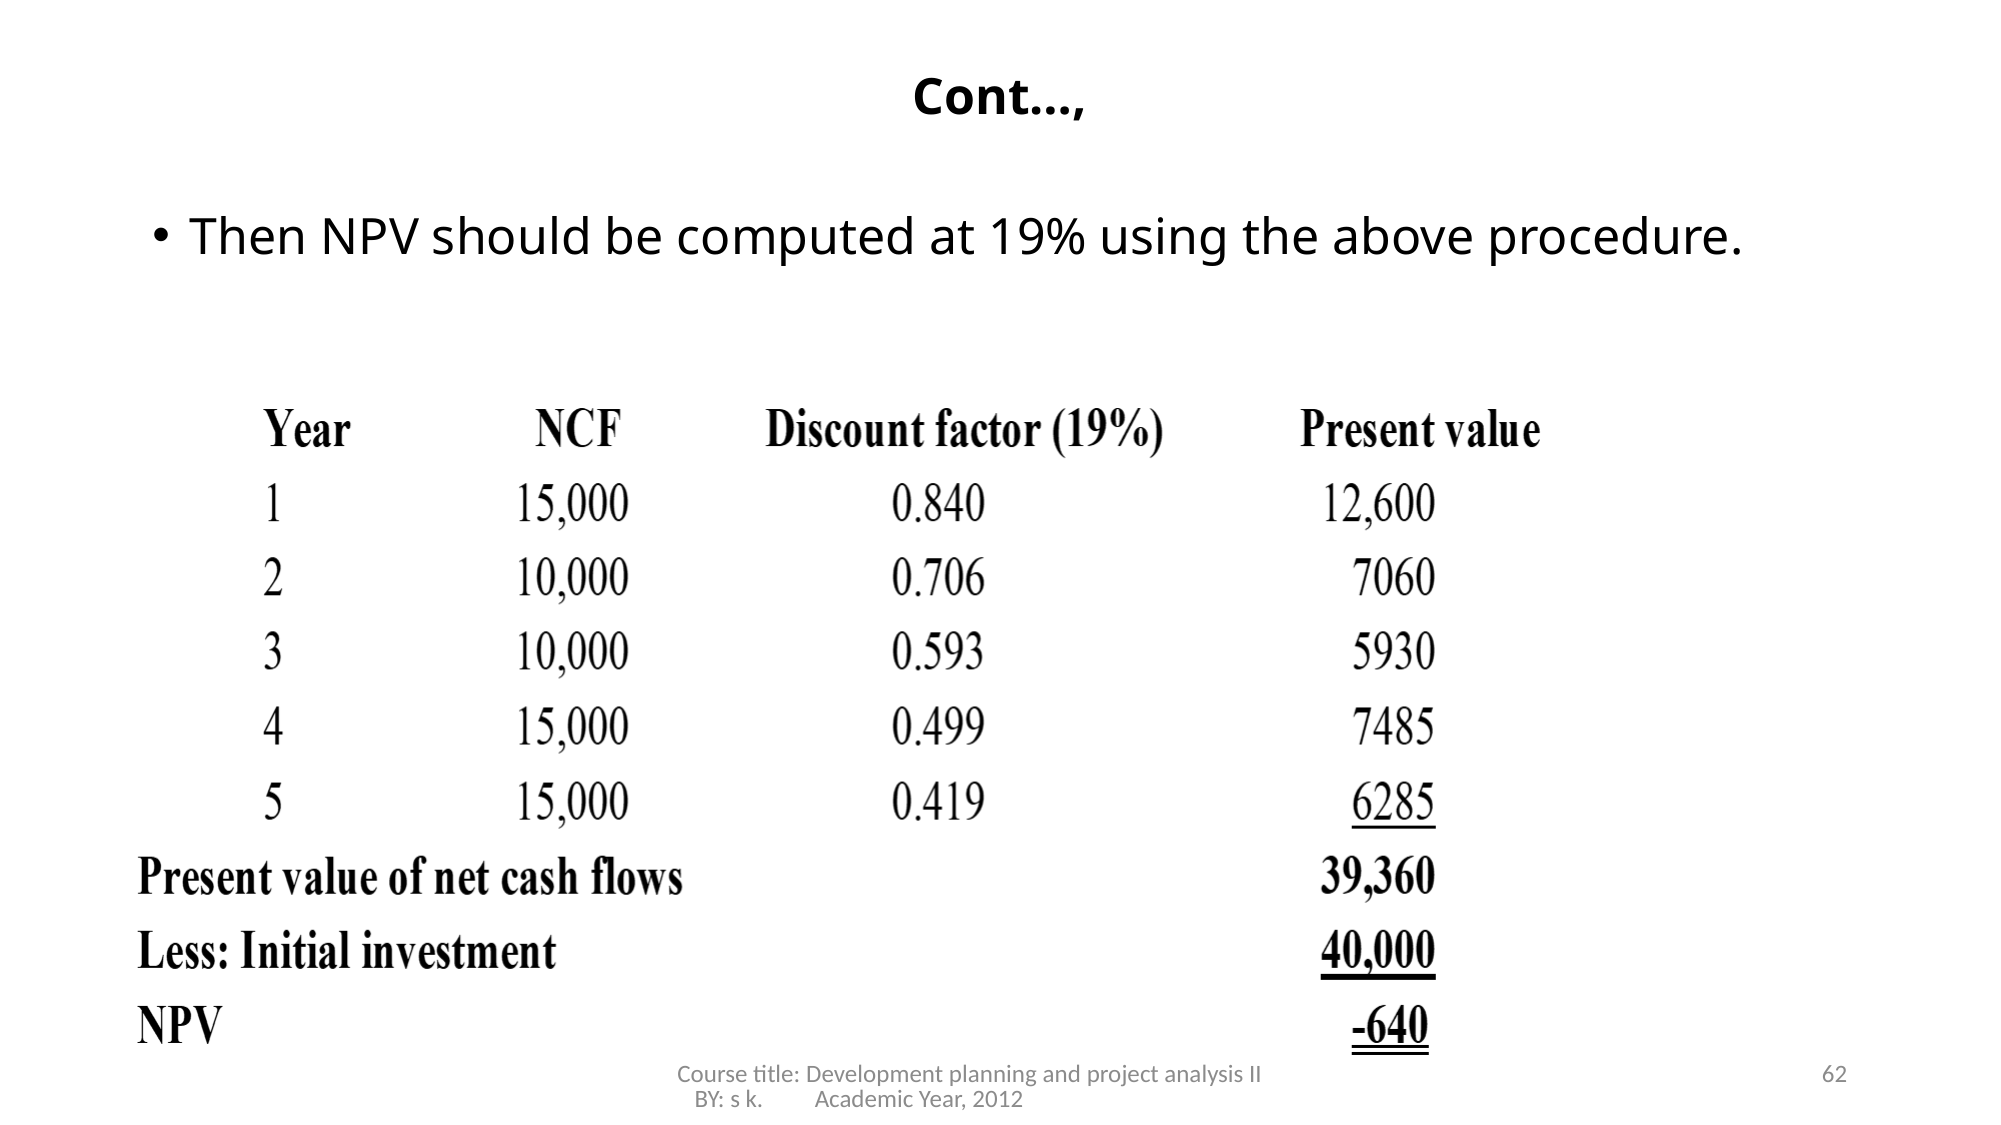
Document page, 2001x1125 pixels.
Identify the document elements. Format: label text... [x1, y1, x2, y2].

list Then NPV should be computed at 19% using the above procedure. [137, 136, 1863, 1014]
title Cont…, [137, 59, 1863, 136]
slide_number 62 [1412, 1042, 1863, 1103]
picture [137, 394, 1771, 1066]
footer Course title: Development planning and project analysis II BY: s k. Academic Year, 2012 [662, 1066, 1338, 1103]
